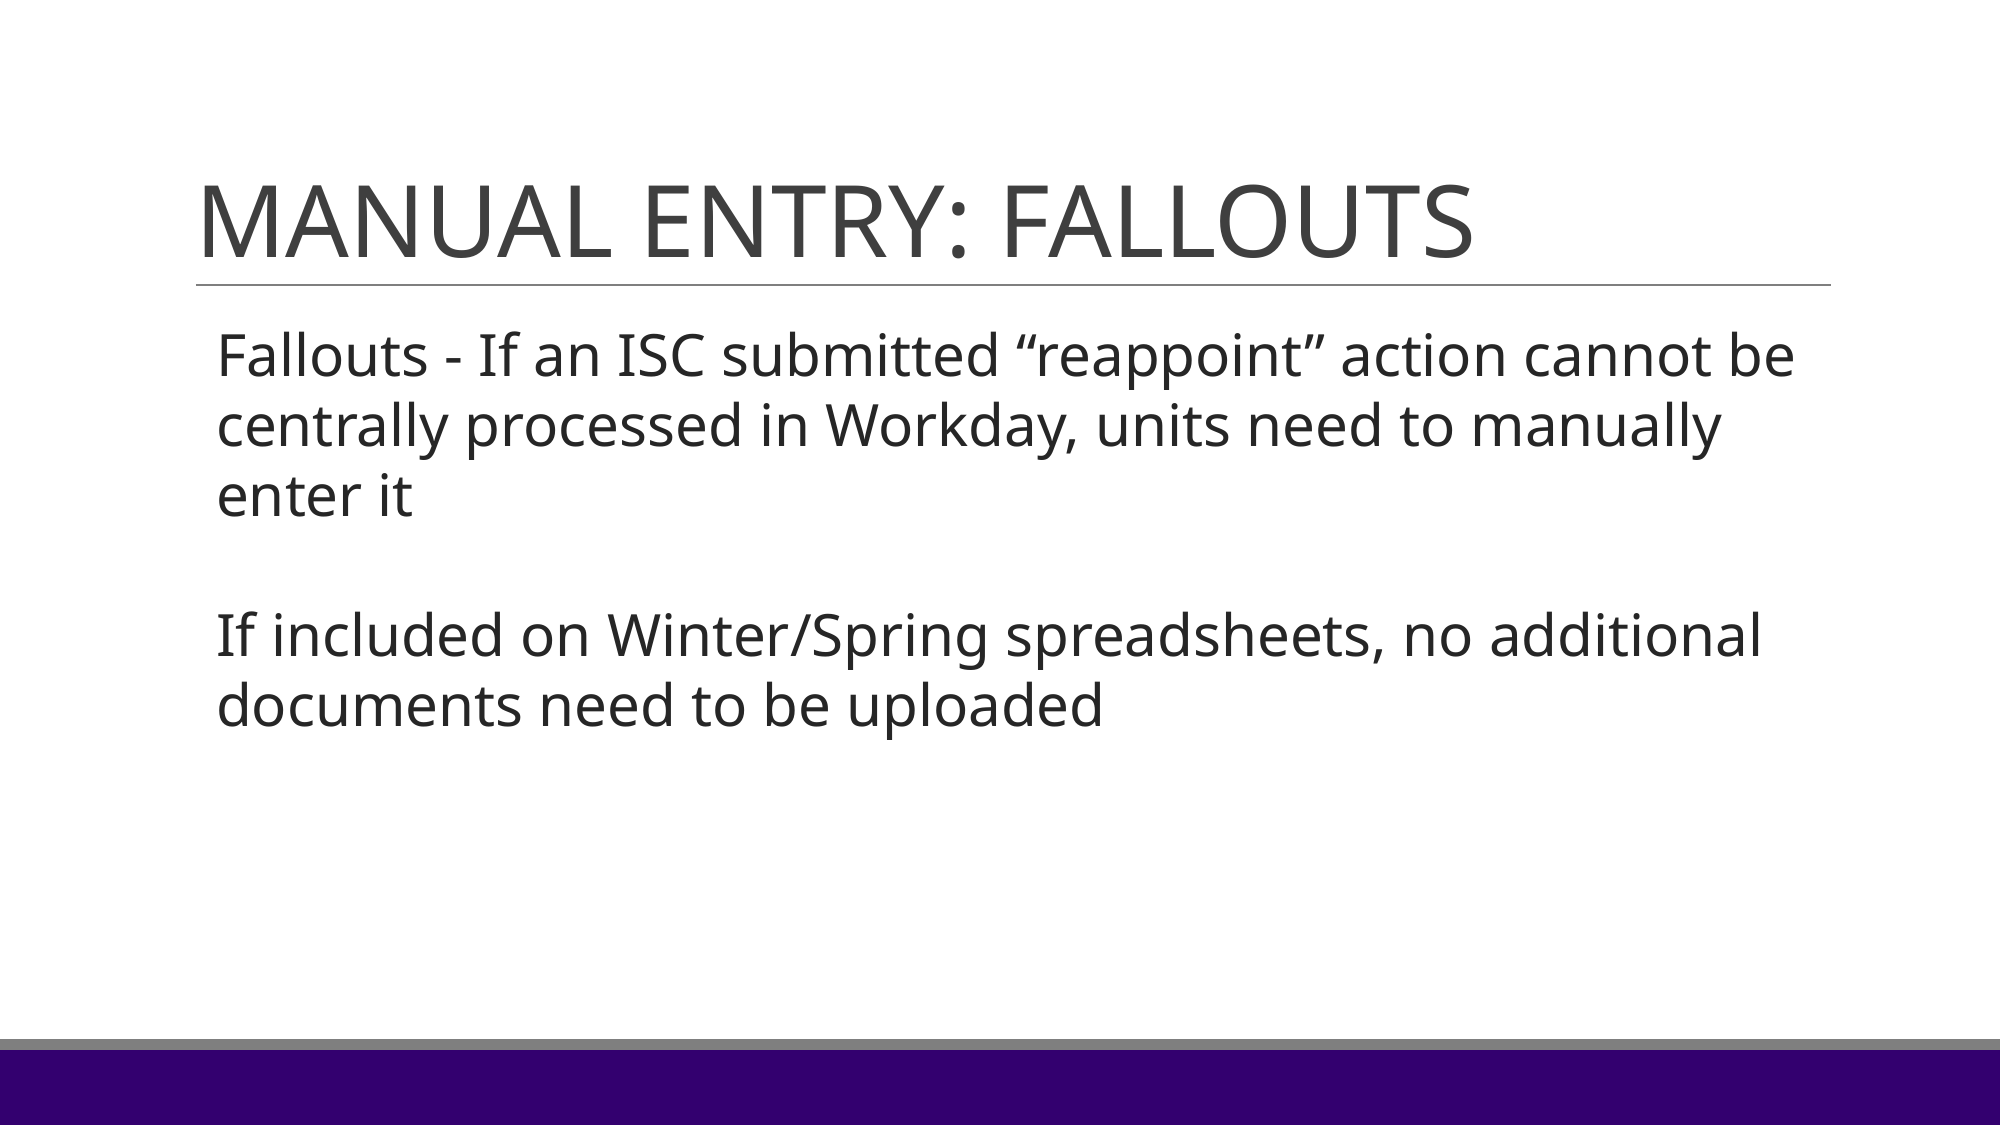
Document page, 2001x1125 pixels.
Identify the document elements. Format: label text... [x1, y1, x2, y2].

text_box Fallouts - If an ISC submitted “reappoint” action cannot be centrally processed in Workday, units need to manually enter it If included on Winter/Spring spreadsheets, no additional documents need to be uploaded [201, 310, 1821, 1006]
title MANUAL ENTRY: FALLOUTS [180, 47, 1830, 285]
